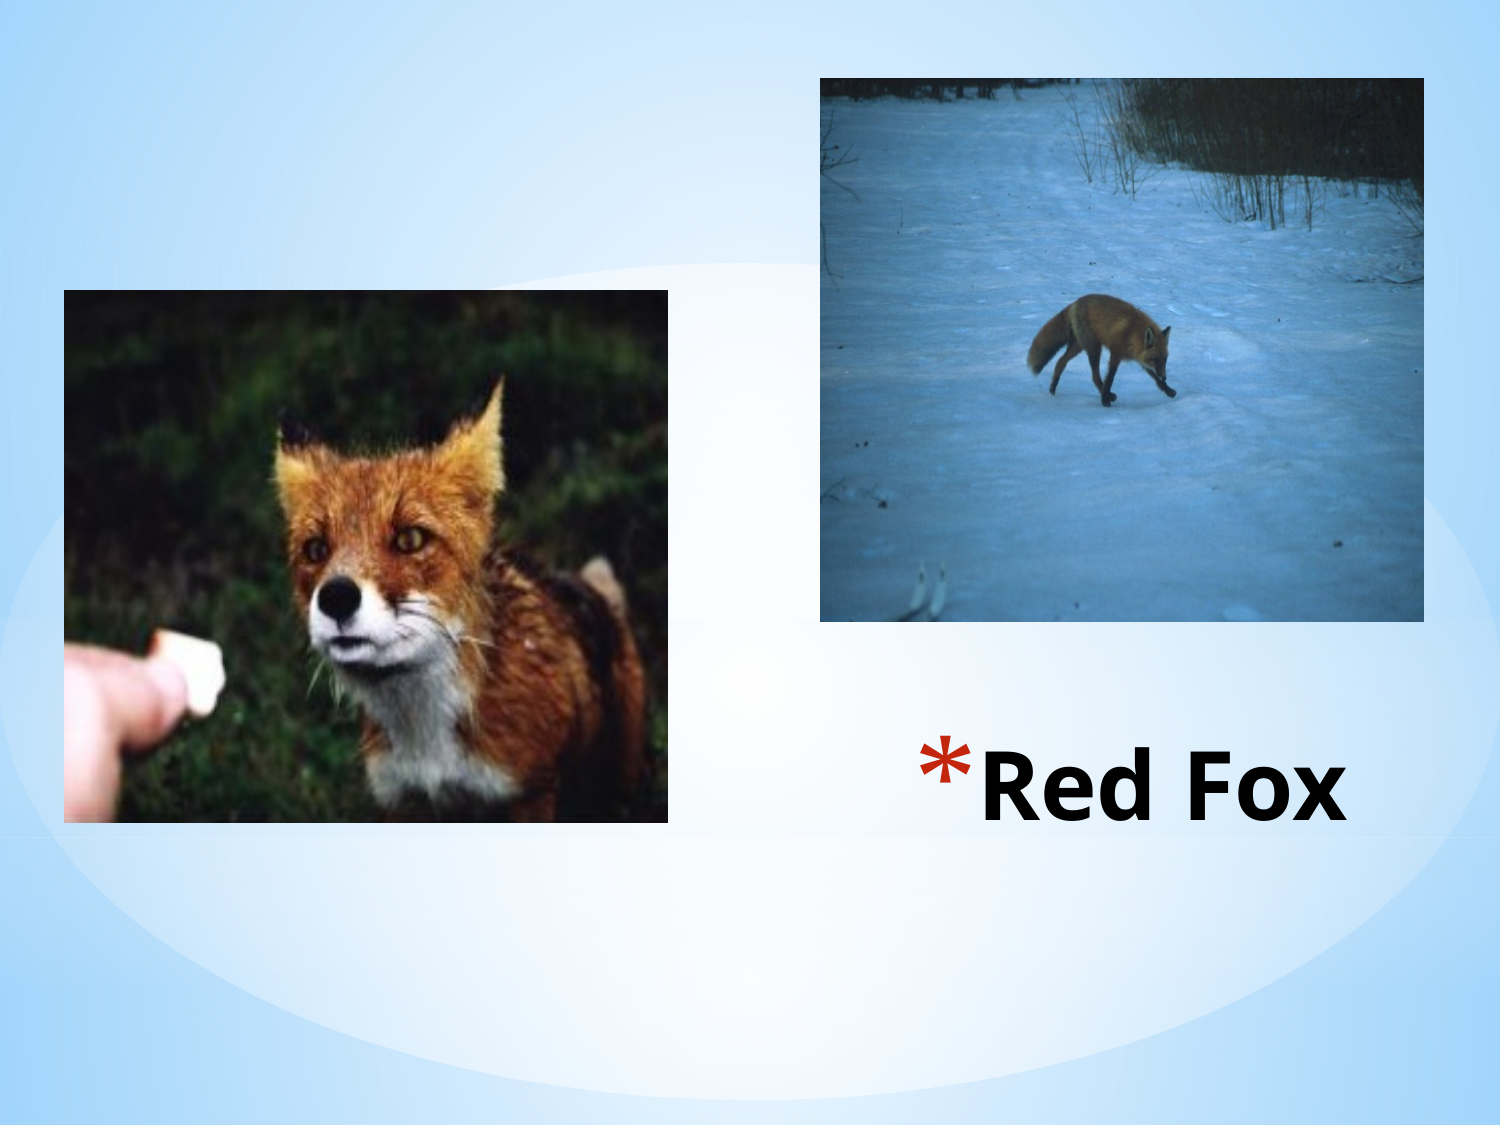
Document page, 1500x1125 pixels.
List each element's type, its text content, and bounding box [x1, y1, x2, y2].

title Red Fox [294, 717, 1363, 905]
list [820, 77, 1424, 622]
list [64, 290, 668, 823]
